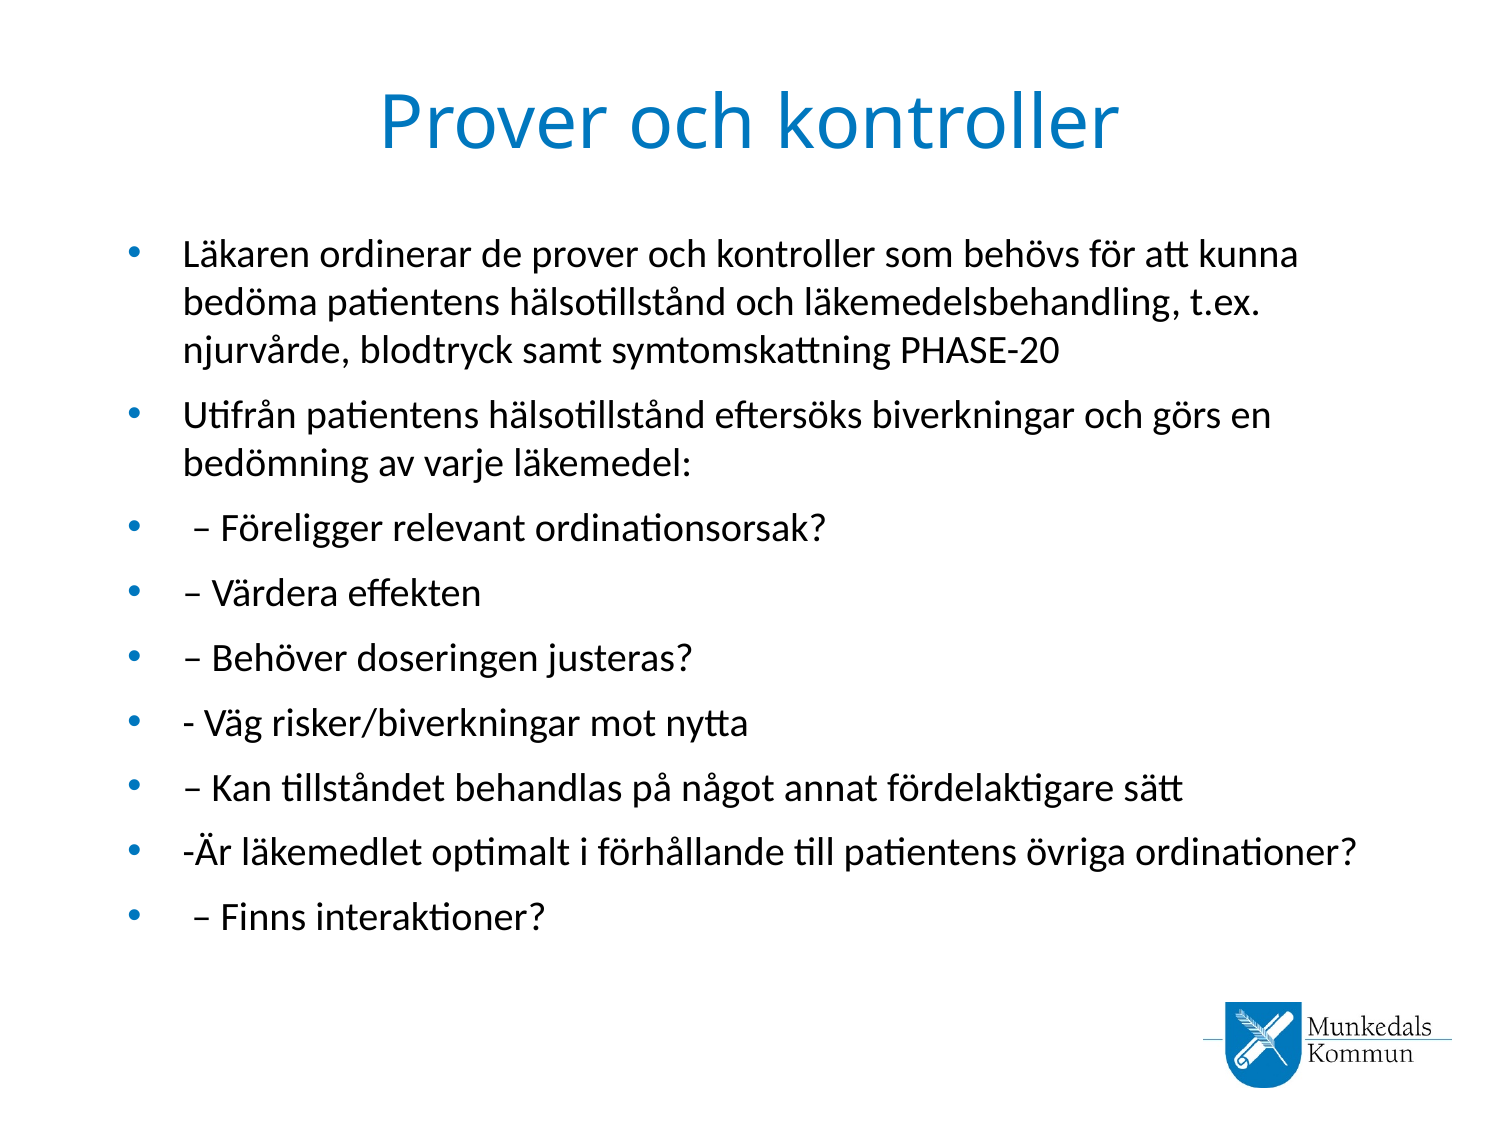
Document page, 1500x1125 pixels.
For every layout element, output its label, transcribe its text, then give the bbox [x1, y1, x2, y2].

title Prover och kontroller [112, 66, 1388, 219]
picture [1203, 1002, 1452, 1088]
list Läkaren ordinerar de prover och kontroller som behövs för att kunna bedöma patientens hälsotillstånd och läkemedelsbehandling, t.ex. njurvårde, blodtryck samt symtomskattning PHASE-20 Utifrån patientens hälsotillstånd eftersöks biverkningar och görs en bedömning av varje läkemedel: – Föreligger relevant ordinationsorsak? – Värdera effekten – Behöver doseringen justeras? - Väg risker/biverkningar mot nytta – Kan tillståndet behandlas på något annat fördelaktigare sätt -Är läkemedlet optimalt i förhållande till patientens övriga ordinationer? – Finns interaktioner? [112, 219, 1388, 988]
